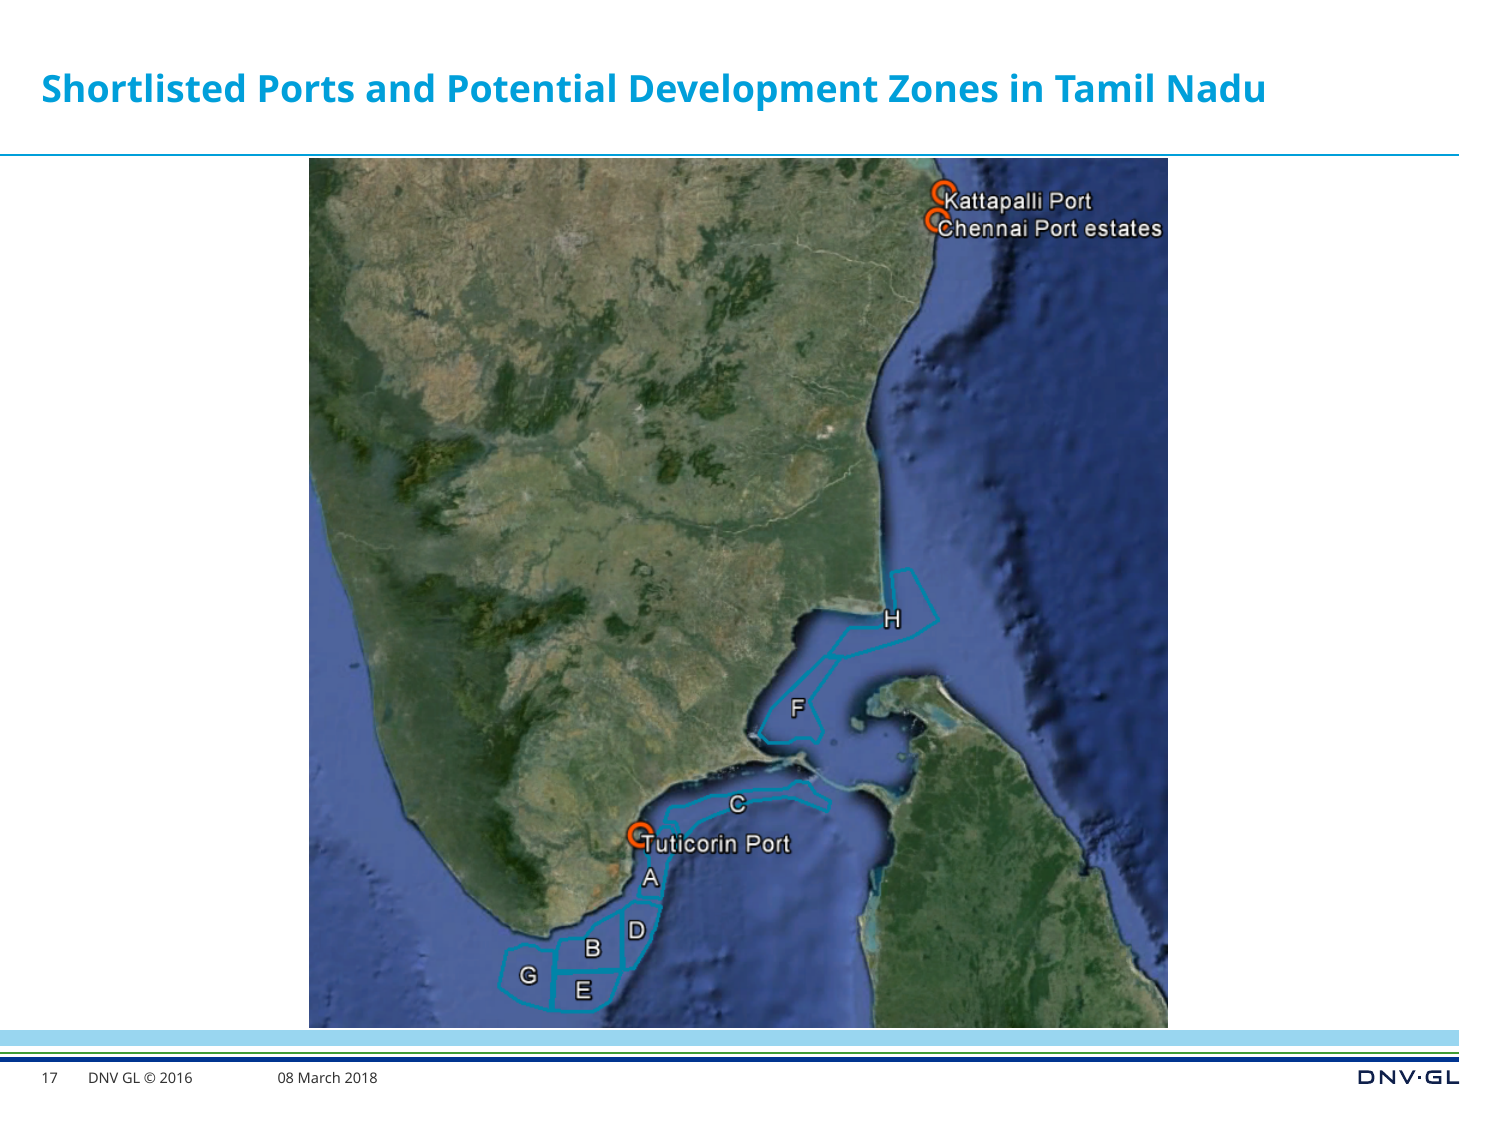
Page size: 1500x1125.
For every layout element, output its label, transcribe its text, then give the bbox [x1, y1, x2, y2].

slide_number 17 [41, 1069, 81, 1099]
picture [309, 158, 1168, 1028]
title Shortlisted Ports and Potential Development Zones in Tamil Nadu [41, 0, 1500, 110]
